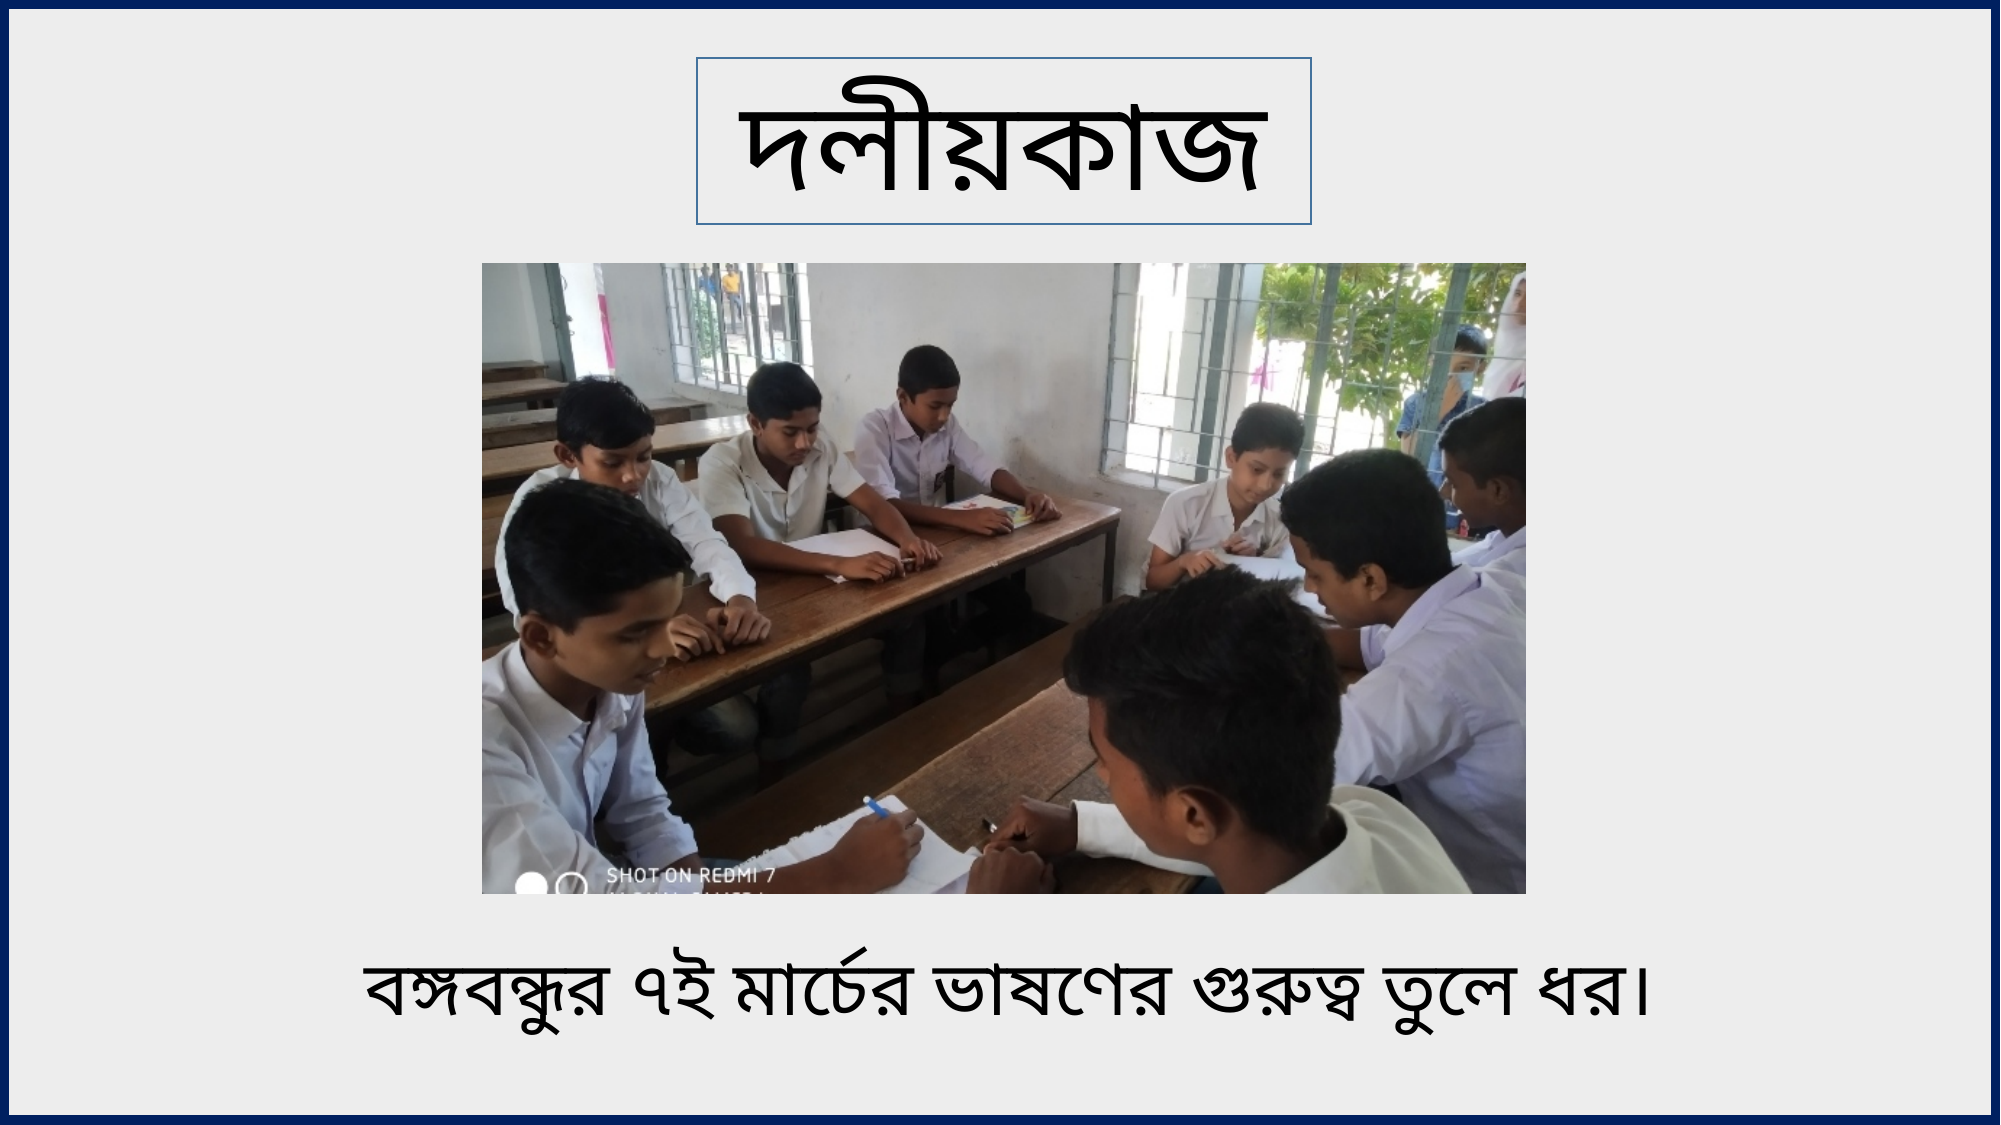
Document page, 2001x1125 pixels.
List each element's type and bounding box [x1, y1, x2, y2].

text_box [0, 0, 2000, 1125]
picture [482, 263, 1526, 895]
